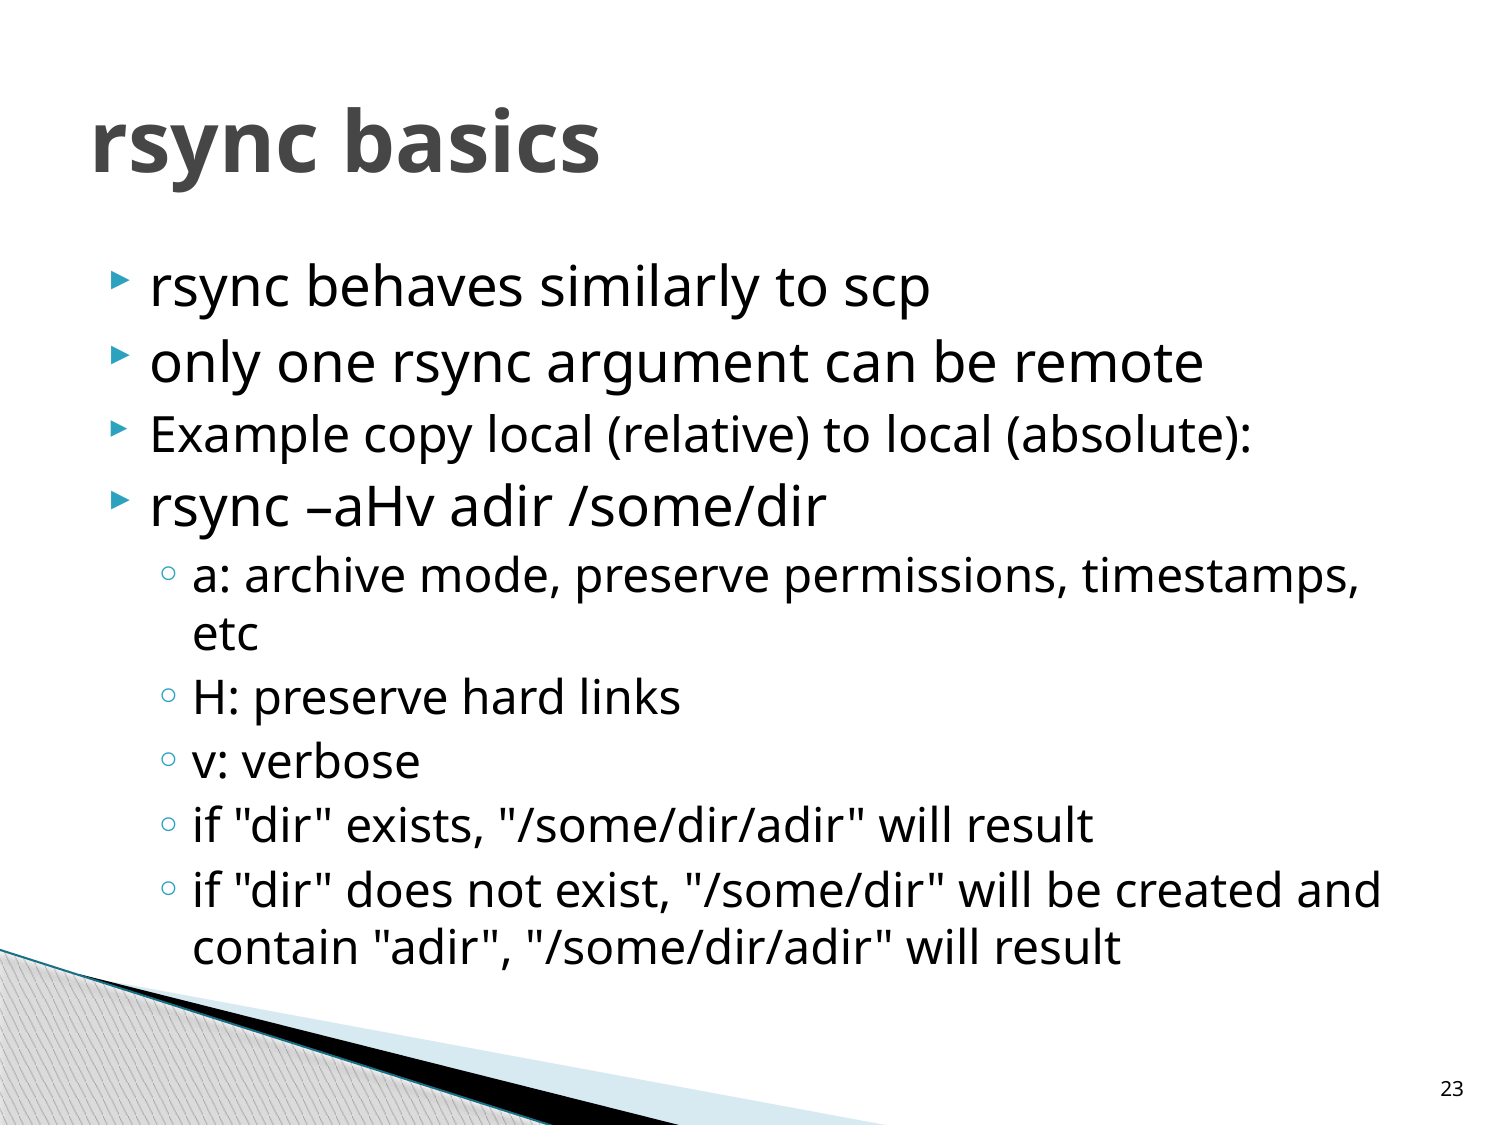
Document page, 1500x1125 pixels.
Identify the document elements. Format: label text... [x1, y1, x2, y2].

title rsync basics [75, 45, 1425, 233]
list rsync behaves similarly to scp only one rsync argument can be remote Example copy local (relative) to local (absolute): rsync –aHv adir /some/dir a: archive mode, preserve permissions, timestamps, etc H: preserve hard links v: verbose if "dir" exists, "/some/dir/adir" will result if "dir" does not exist, "/some/dir" will be created and contain "adir", "/some/dir/adir" will result [74, 242, 1426, 986]
slide_number 23 [1418, 1051, 1479, 1112]
